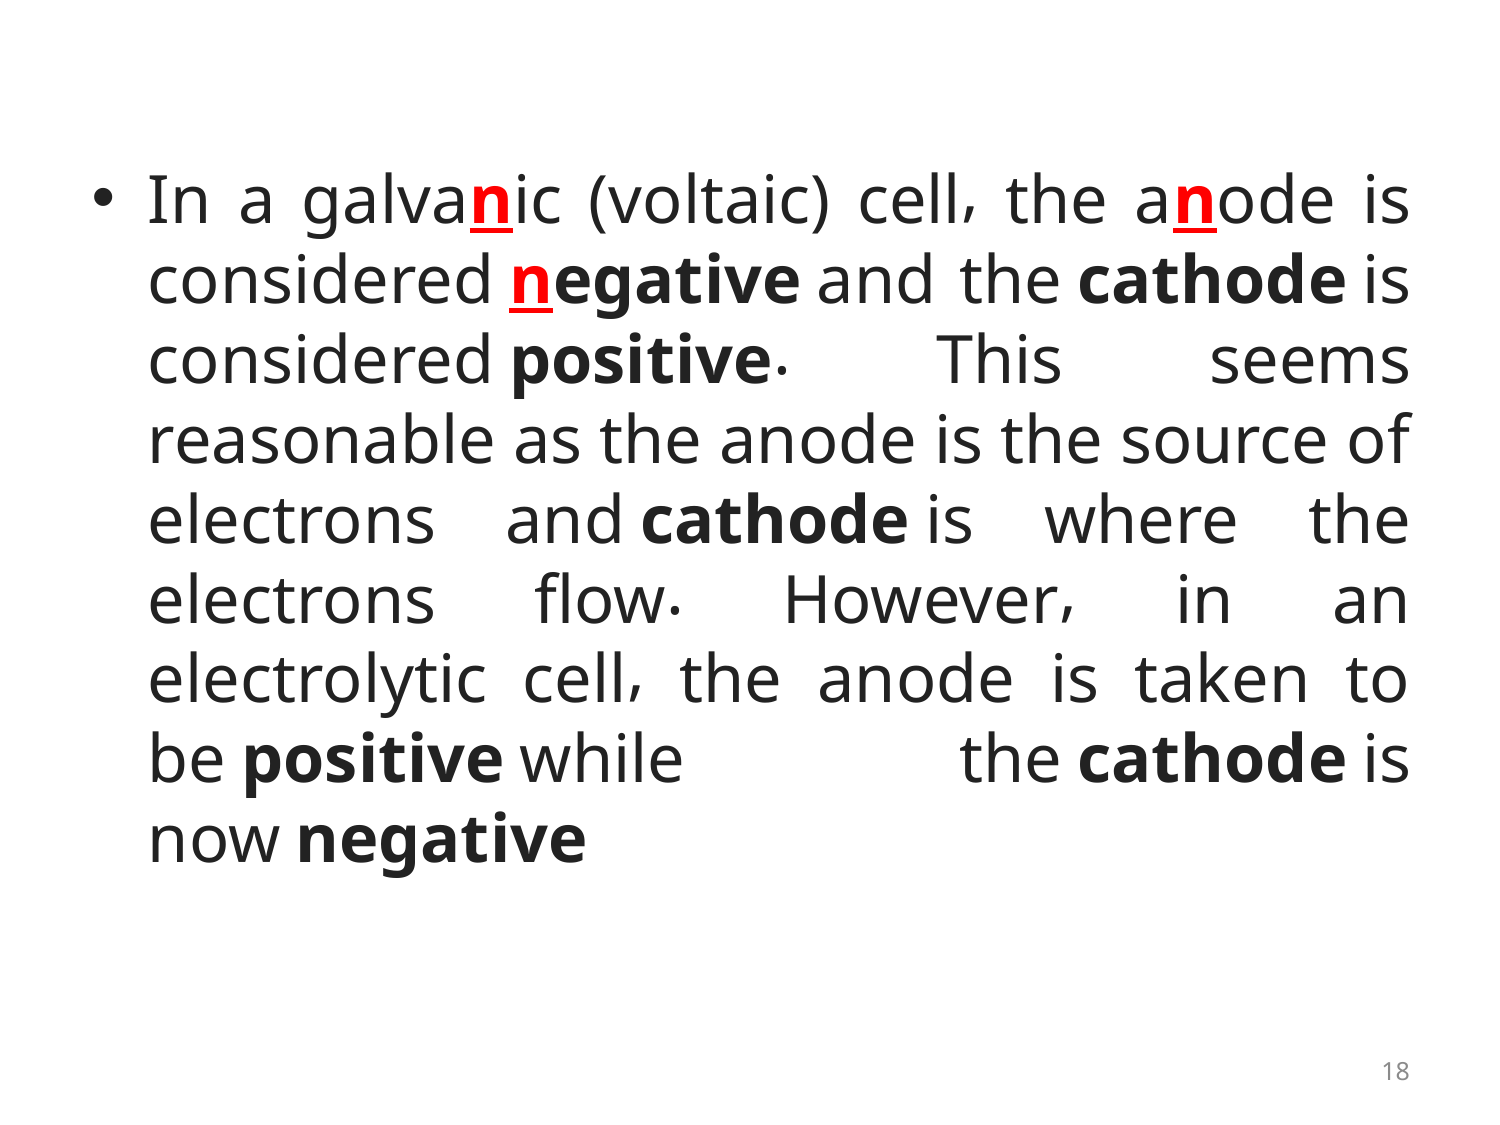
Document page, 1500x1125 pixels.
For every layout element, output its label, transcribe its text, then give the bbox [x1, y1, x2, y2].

list In a galvanic (voltaic) cell, the anode is considered negative and the cathode is considered positive. This seems reasonable as the anode is the source of electrons and cathode is where the electrons flow. However, in an electrolytic cell, the anode is taken to be positive while the cathode is now negative [76, 149, 1427, 892]
slide_number 18 [1074, 1042, 1425, 1103]
